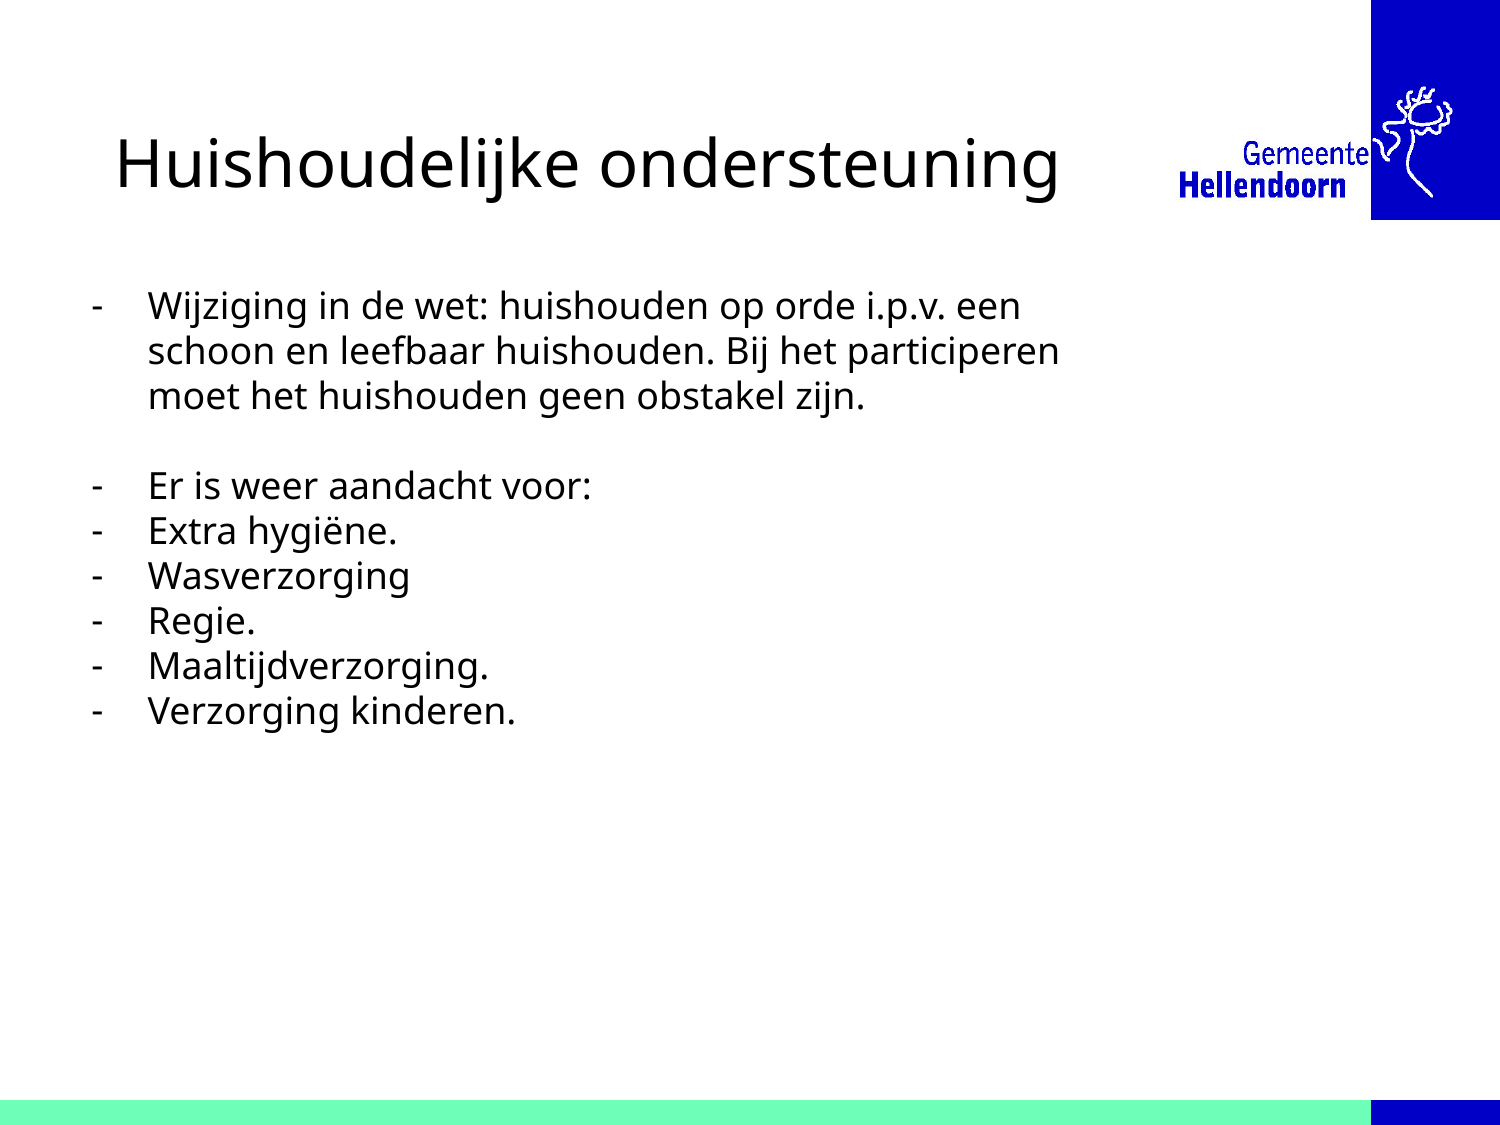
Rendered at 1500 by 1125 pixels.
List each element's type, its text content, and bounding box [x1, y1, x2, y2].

picture [0, 0, 1500, 1125]
text_box Huishoudelijke ondersteuning [100, 113, 1235, 209]
text_box Wijziging in de wet: huishouden op orde i.p.v. een schoon en leefbaar huishouden. Bij het participeren moet het huishouden geen obstakel zijn. Er is weer aandacht voor: Extra hygiëne. Wasverzorging Regie. Maaltijdverzorging. Verzorging kinderen. [76, 274, 1090, 740]
